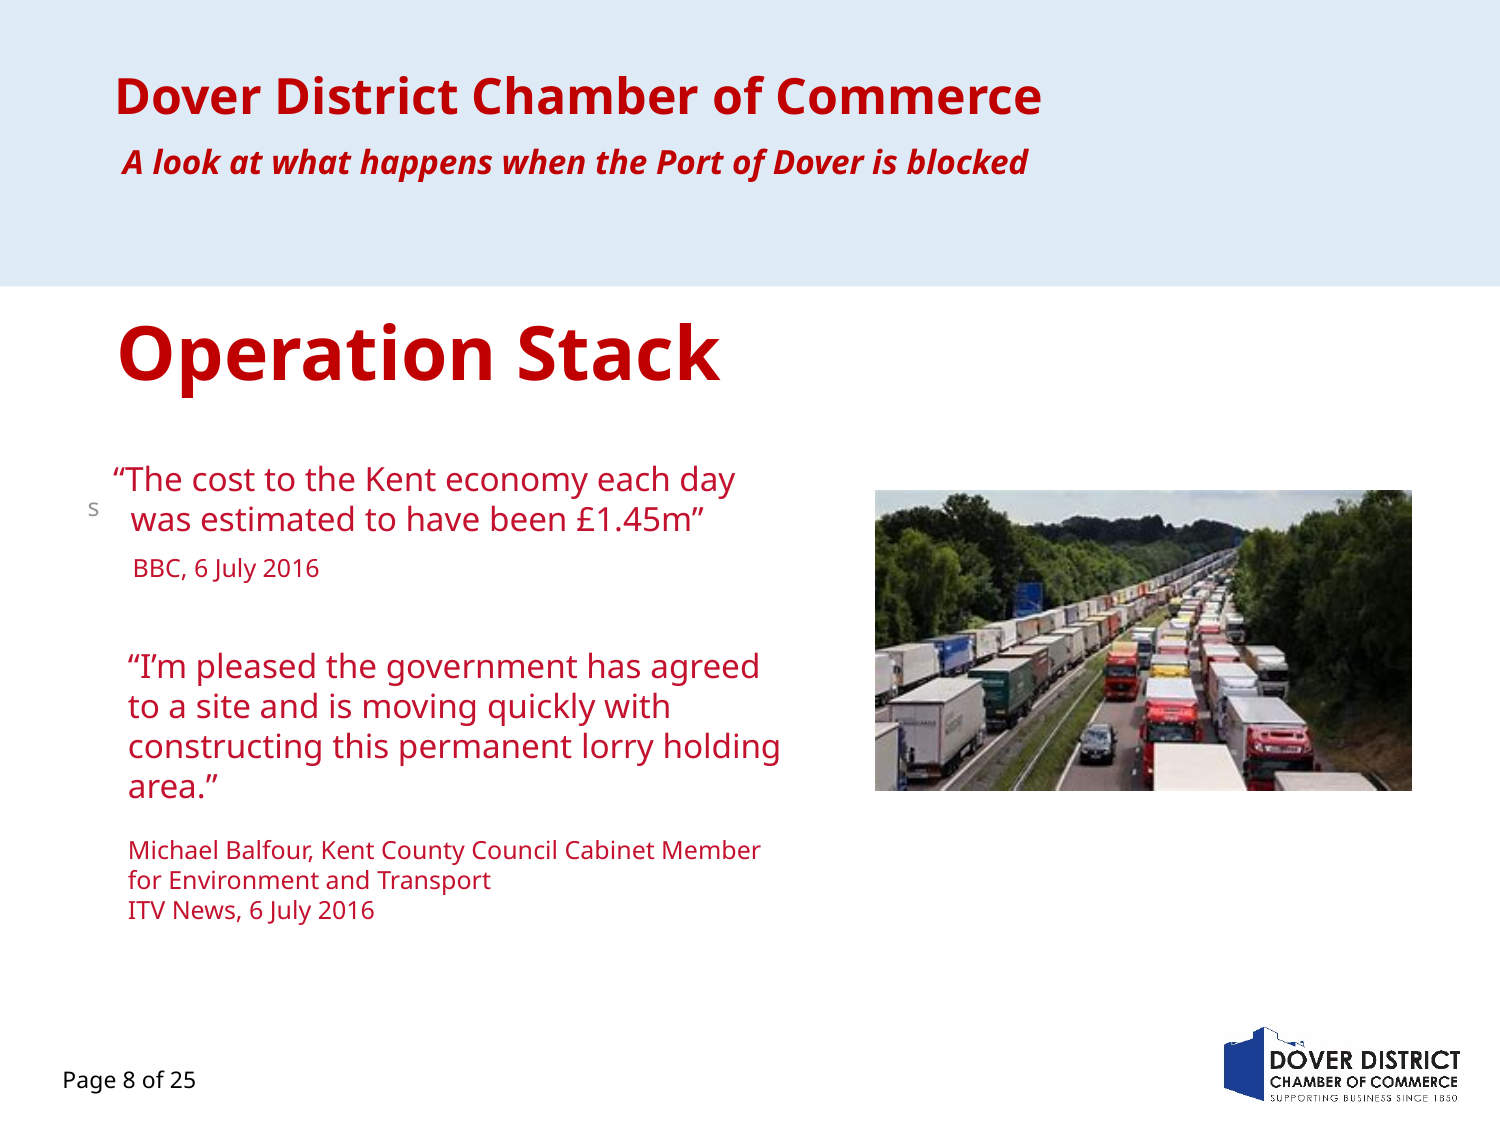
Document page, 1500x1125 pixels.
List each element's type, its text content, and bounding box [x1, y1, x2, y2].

text_box Dover District Chamber of Commerce A look at what happens when the Port of Dover is blocked [0, 0, 1500, 287]
text_box [4, 540, 835, 646]
picture [1223, 1025, 1460, 1102]
text_box s [87, 491, 98, 567]
text_box “The cost to the Kent economy each day was estimated to have been £1.45m” BBC, 6 July 2016 [98, 450, 762, 590]
picture [875, 490, 1412, 791]
text_box Page 8 of 25 [40, 1058, 212, 1101]
text_box “I’m pleased the government has agreed to a site and is moving quickly with constructing this permanent lorry holding area.” Michael Balfour, Kent County Council Cabinet Member for Environment and Transport ITV News, 6 July 2016 [113, 637, 807, 932]
text_box Operation Stack [4, 298, 1500, 463]
